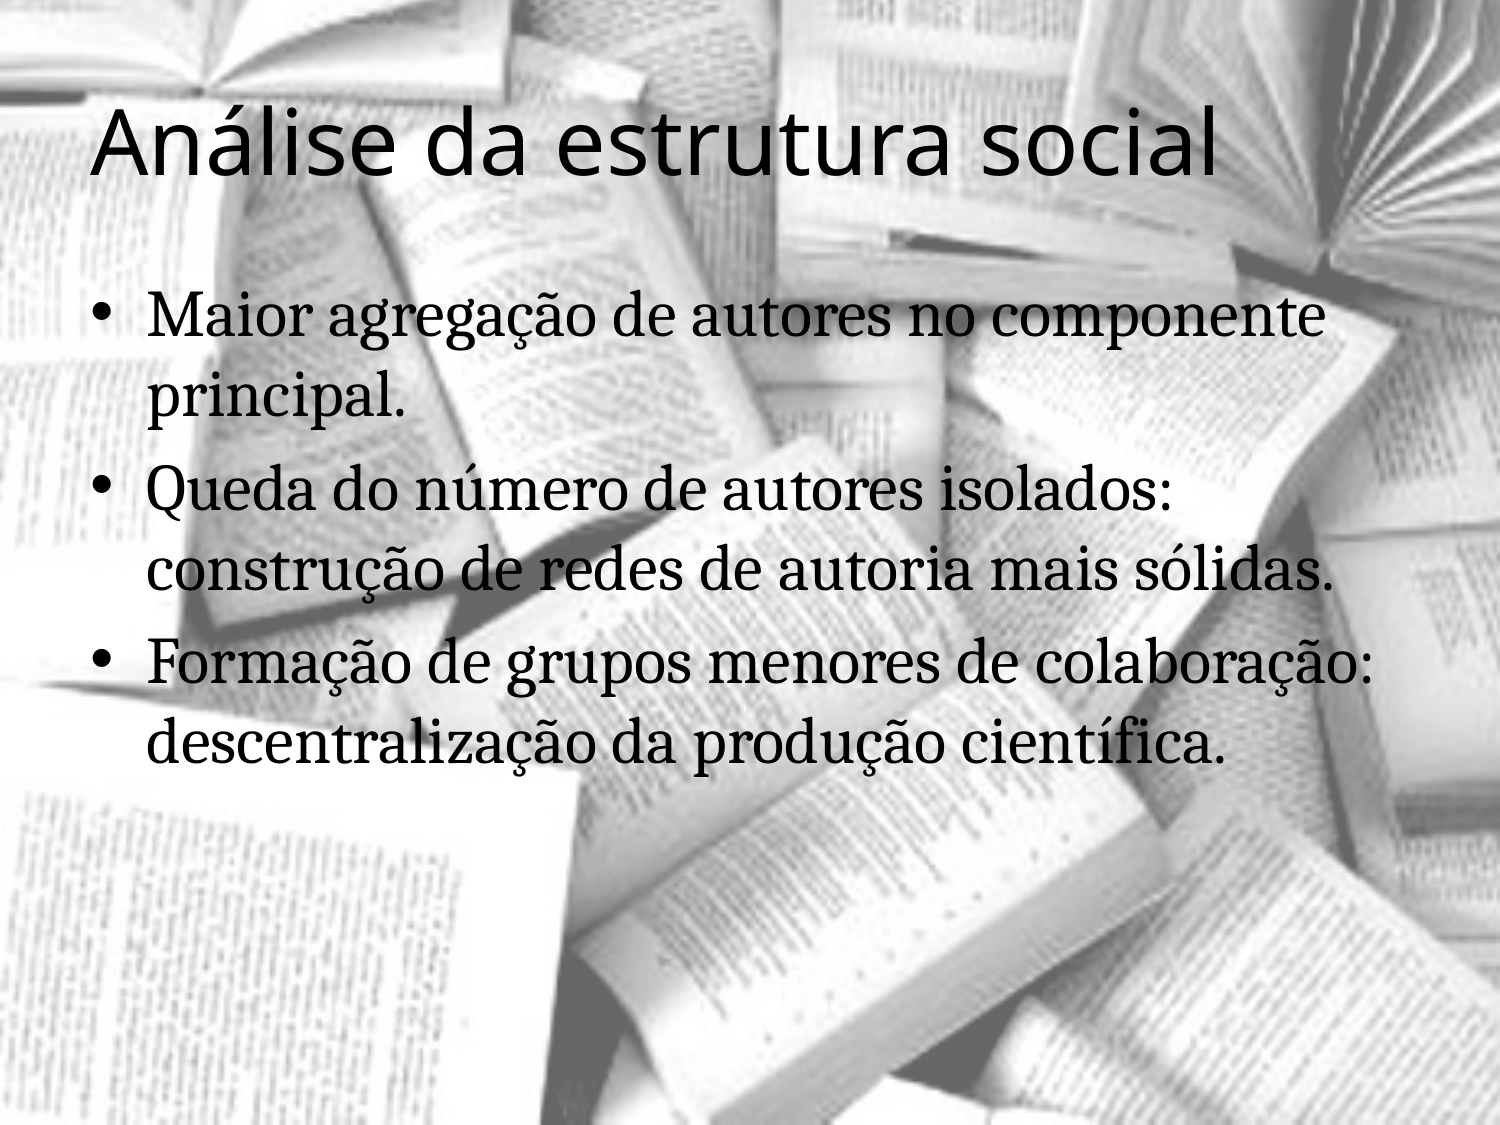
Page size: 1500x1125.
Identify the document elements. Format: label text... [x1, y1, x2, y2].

title Análise da estrutura social [75, 45, 1425, 233]
list Maior agregação de autores no componente principal. Queda do número de autores isolados: construção de redes de autoria mais sólidas. Formação de grupos menores de colaboração: descentralização da produção científica. [75, 262, 1425, 1005]
